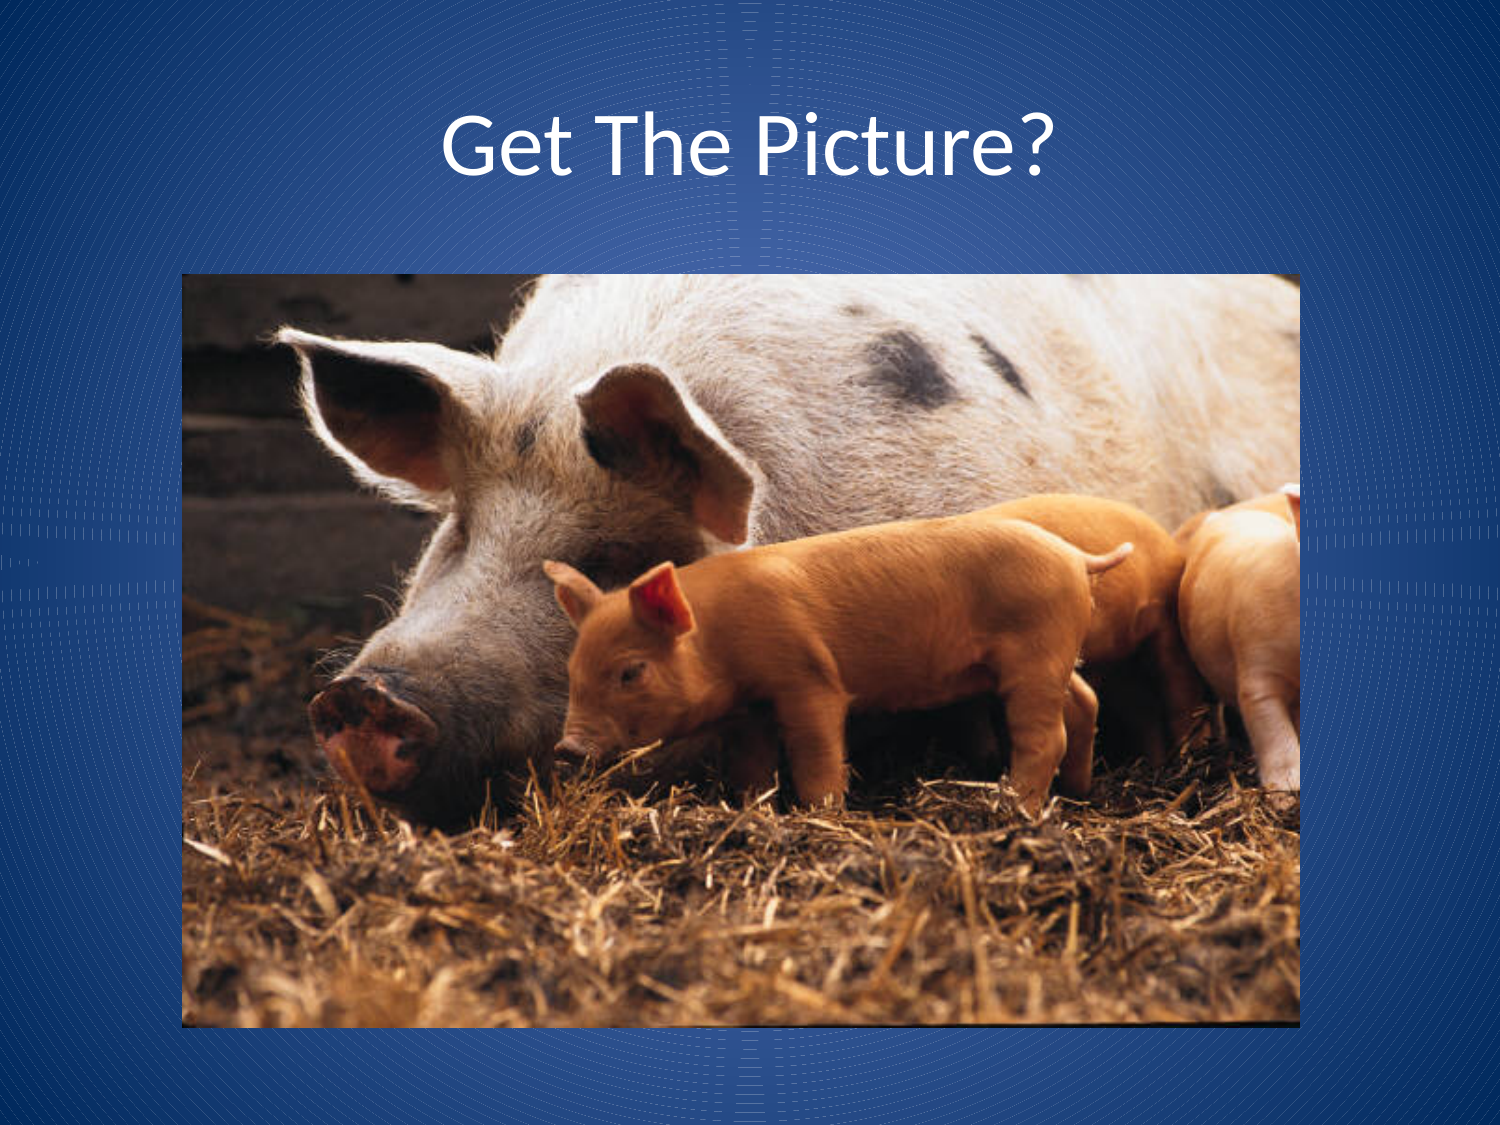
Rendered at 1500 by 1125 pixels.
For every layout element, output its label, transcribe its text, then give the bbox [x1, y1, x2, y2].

title Get The Picture? [75, 45, 1425, 233]
picture [181, 274, 1301, 1028]
